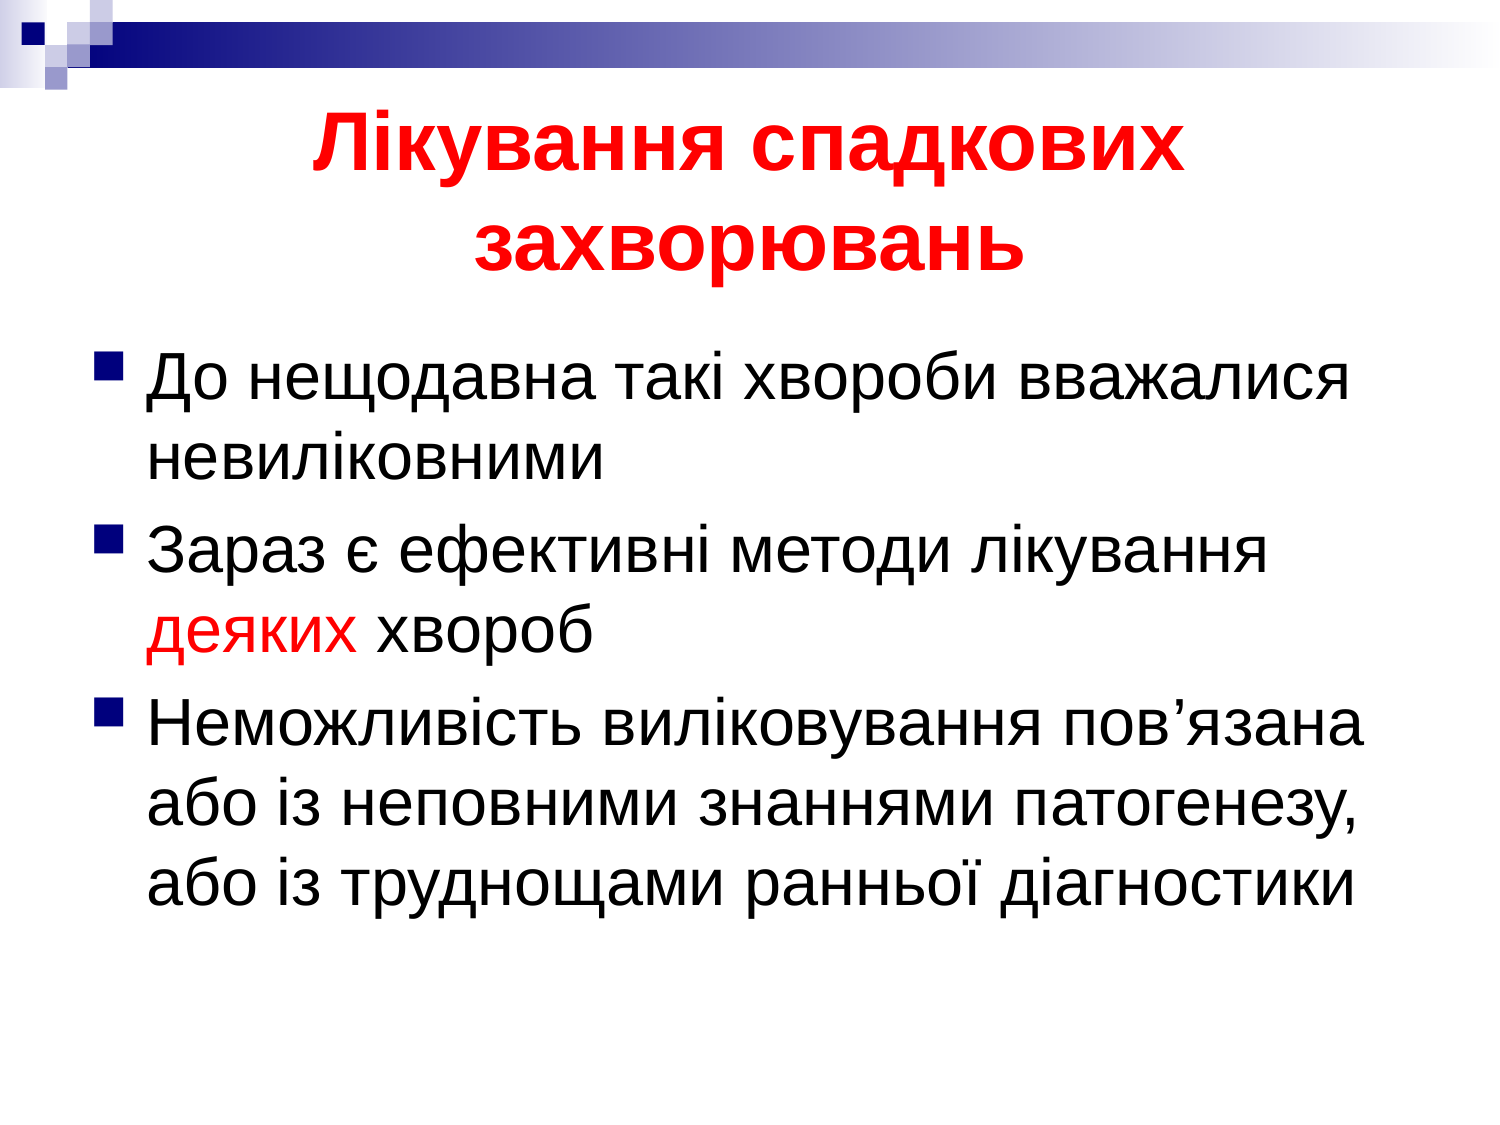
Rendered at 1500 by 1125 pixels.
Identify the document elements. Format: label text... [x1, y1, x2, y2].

list До нещодавна такі хвороби вважалися невиліковними Зараз є ефективні методи лікування деяких хвороб Неможливість виліковування пов’язана або із неповними знаннями патогенезу, або із труднощами ранньої діагностики [74, 324, 1426, 963]
title Лікування спадкових захворювань [74, 74, 1426, 301]
